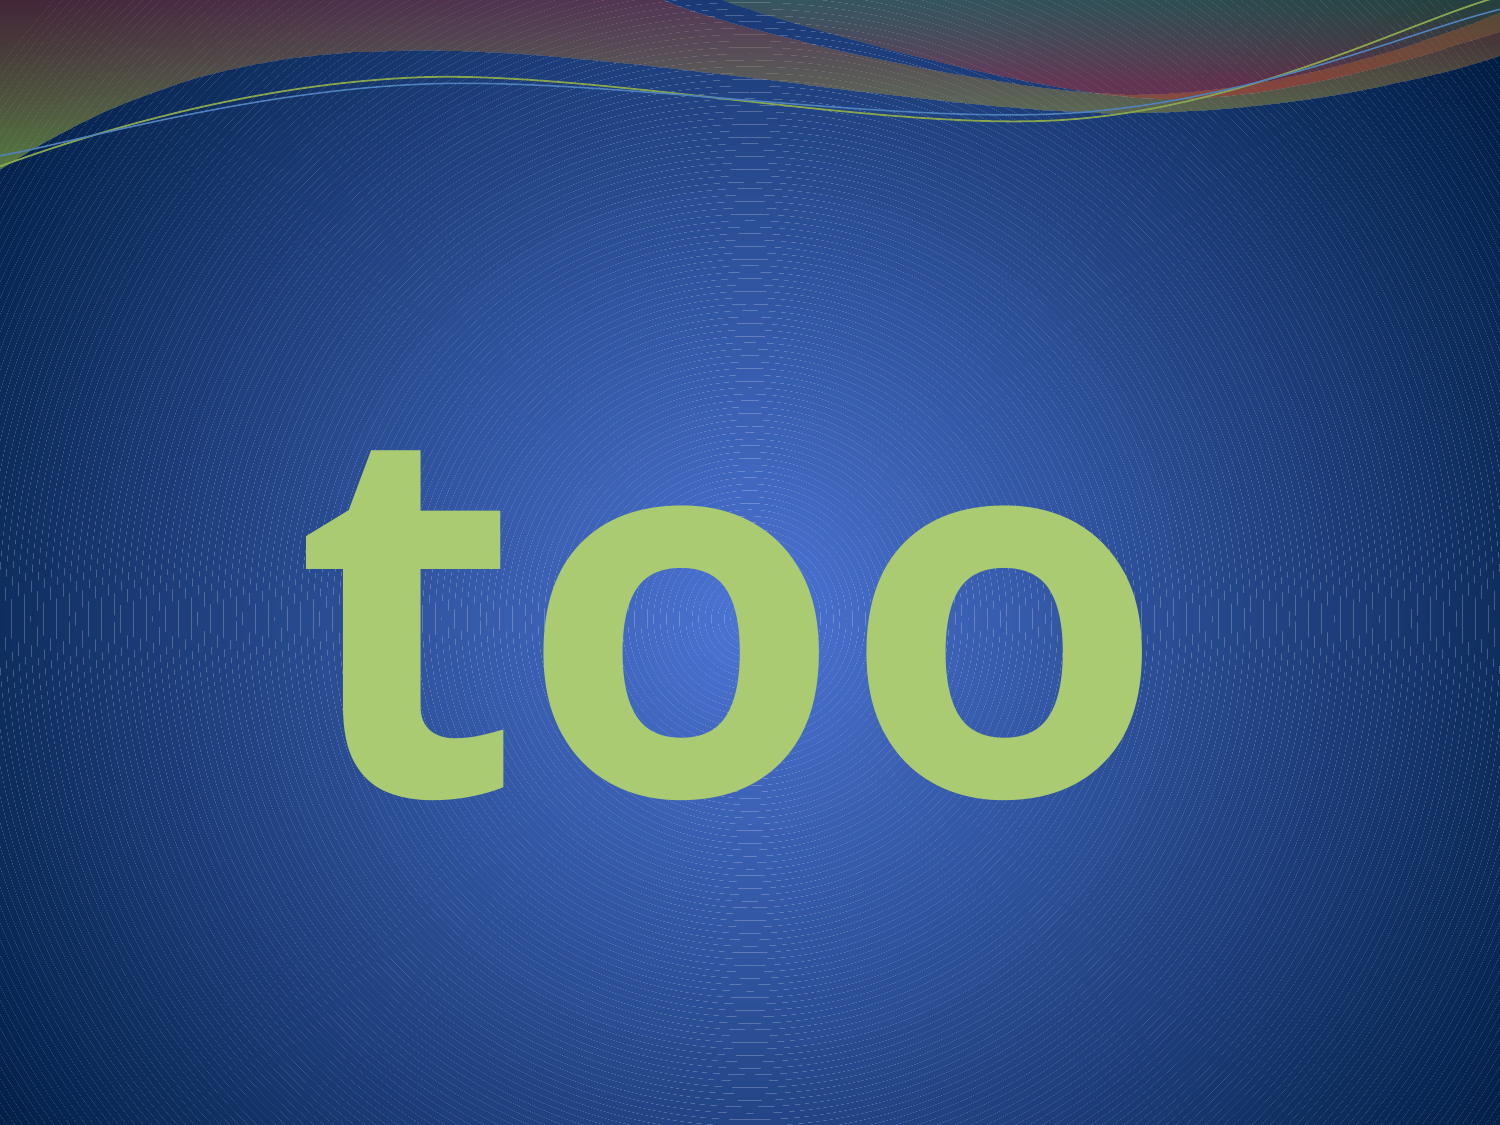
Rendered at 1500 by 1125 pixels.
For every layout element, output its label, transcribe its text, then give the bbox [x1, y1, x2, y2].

title too [87, 224, 1376, 900]
